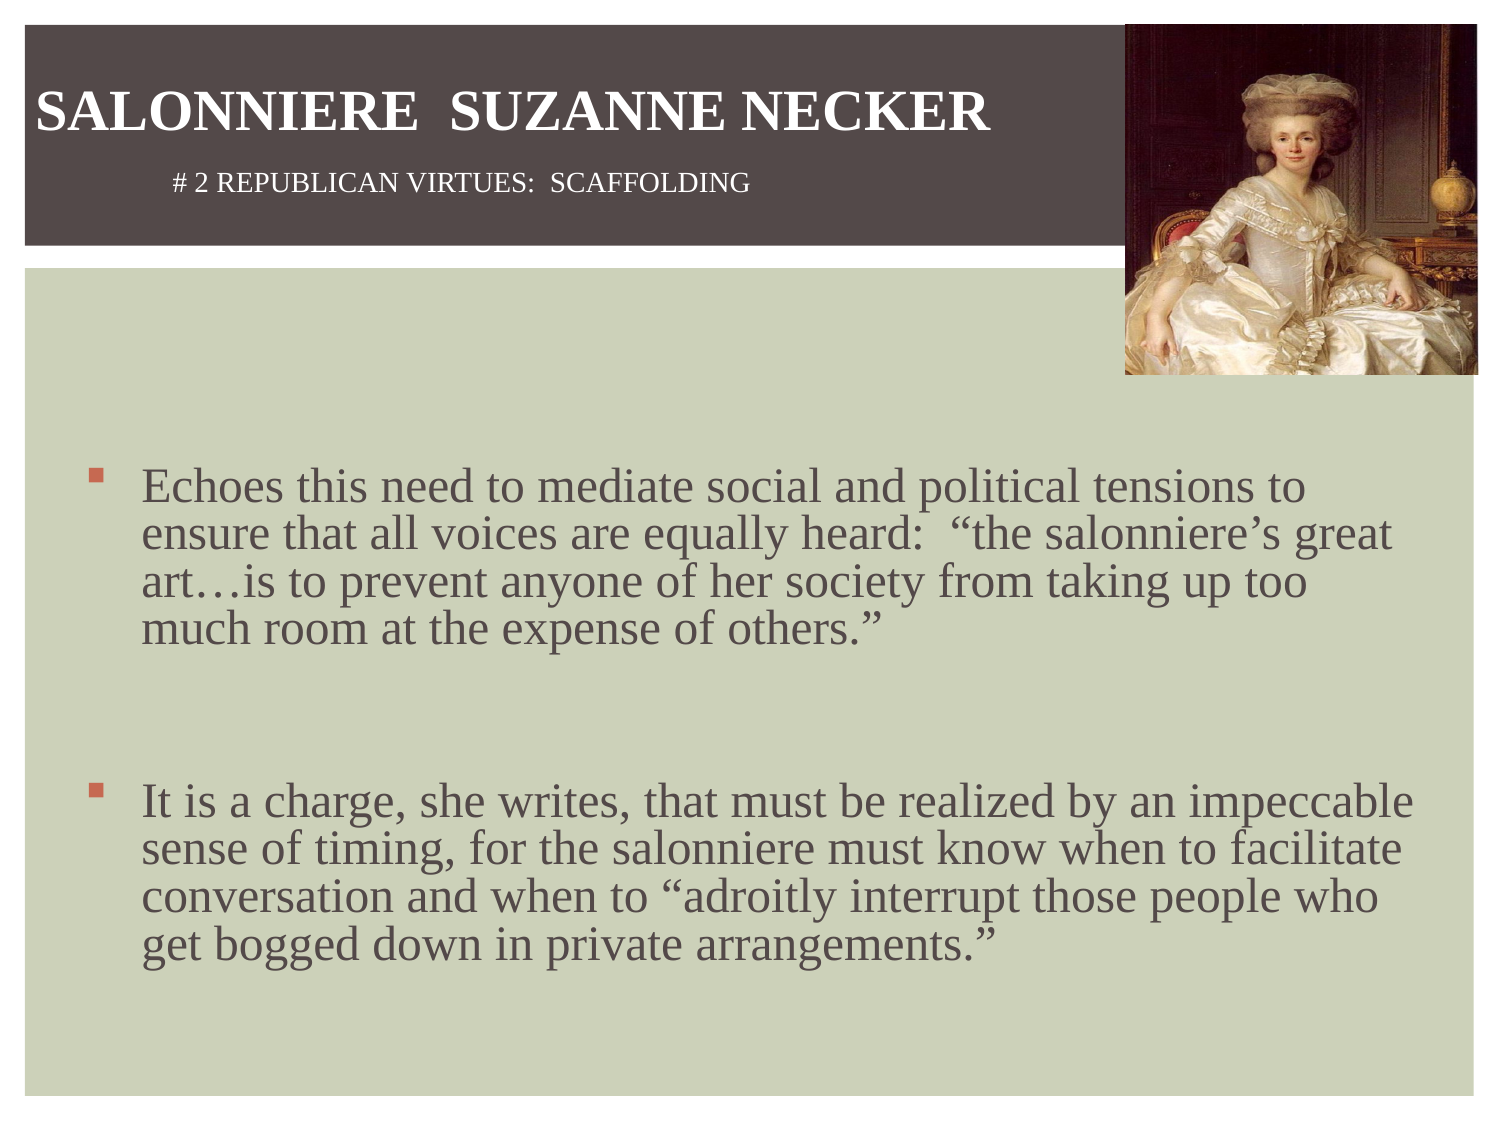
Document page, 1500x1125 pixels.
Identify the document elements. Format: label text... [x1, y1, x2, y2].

picture [1124, 24, 1479, 376]
list Echoes this need to mediate social and political tensions to ensure that all voices are equally heard: “the salonniere’s great art…is to prevent anyone of her society from taking up too much room at the expense of others.” It is a charge, she writes, that must be realized by an impeccable sense of timing, for the salonniere must know when to facilitate conversation and when to “adroitly interrupt those people who get bogged down in private arrangements.” [62, 281, 1442, 1005]
title SALONNIERE SUZANNE NECKER # 2 REPUBLICAN VIRTUES: SCAFFOLDING [0, 37, 1119, 238]
